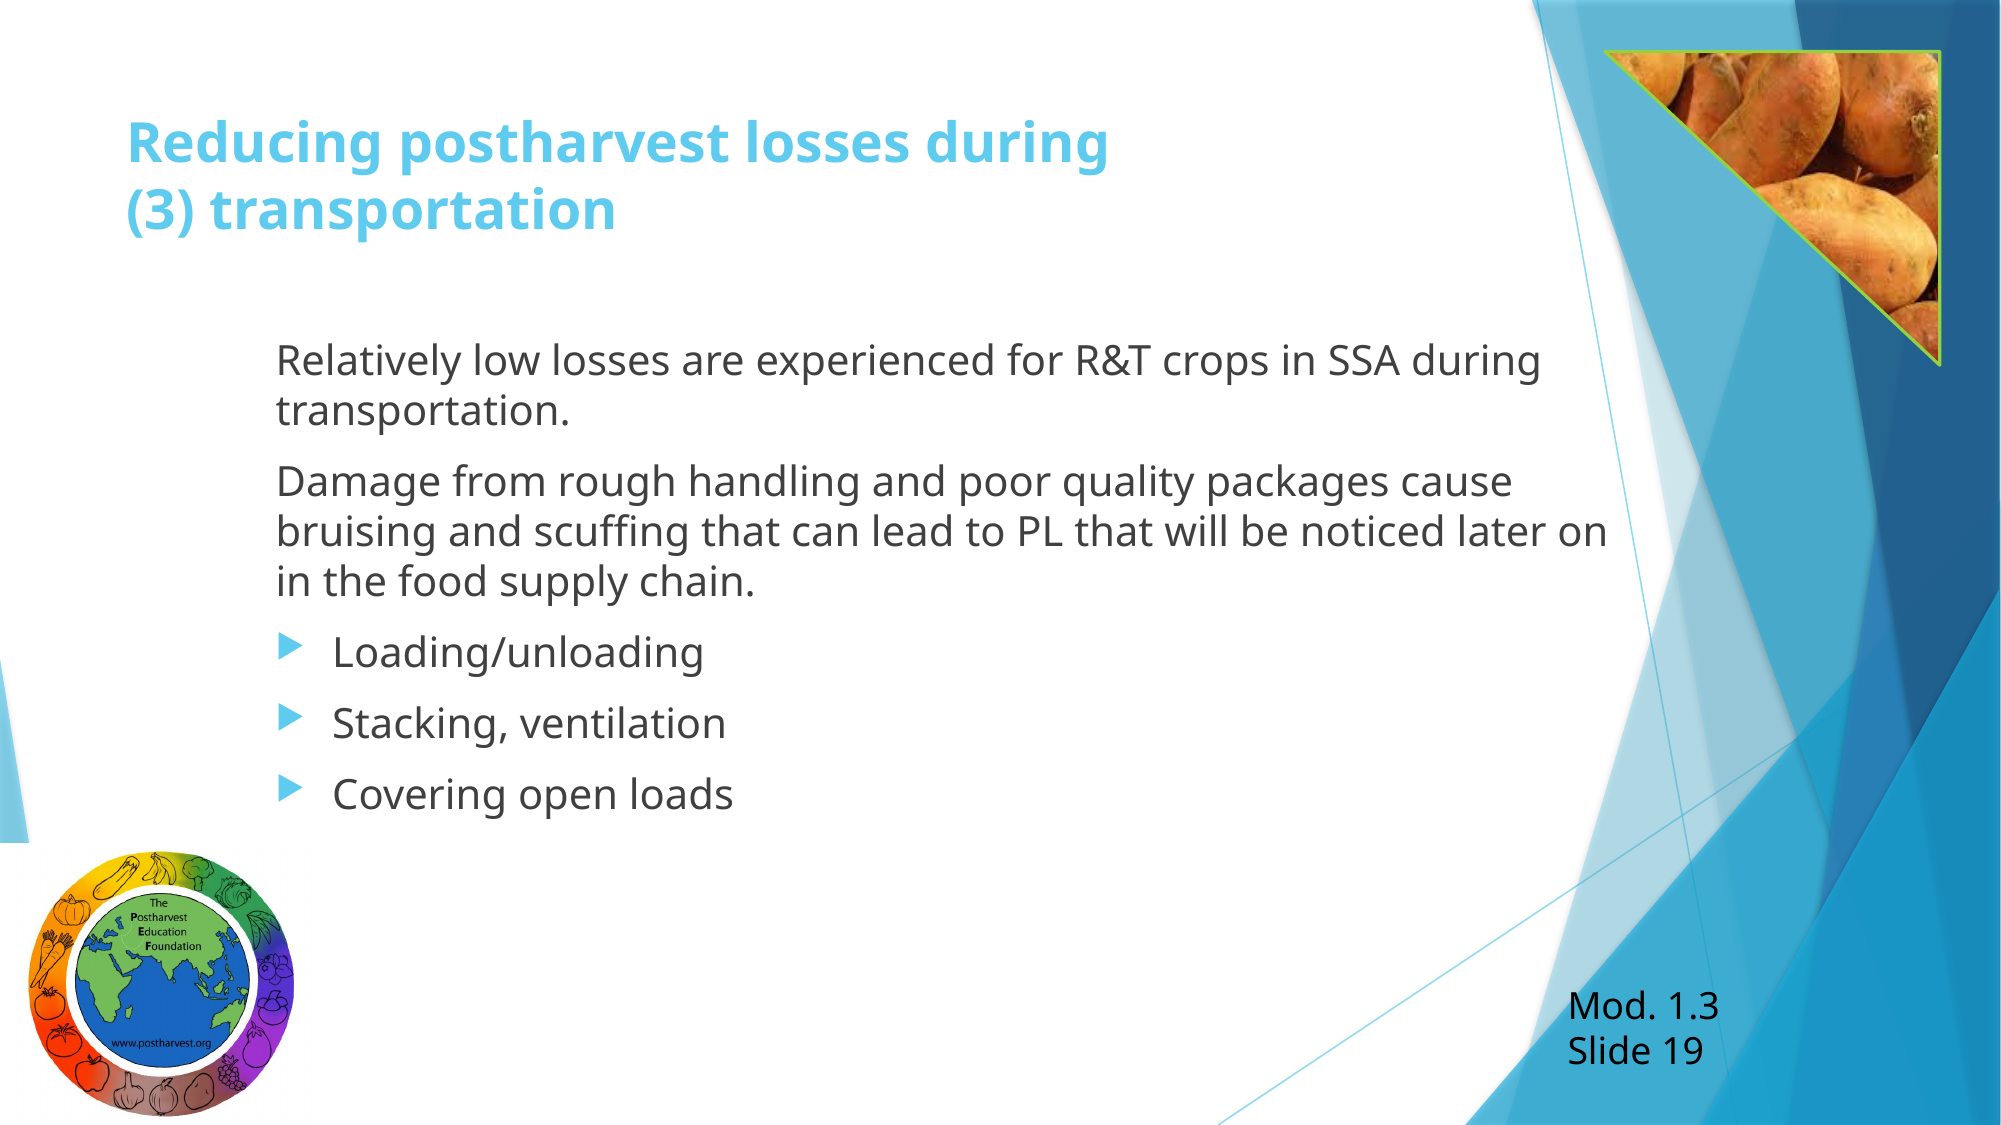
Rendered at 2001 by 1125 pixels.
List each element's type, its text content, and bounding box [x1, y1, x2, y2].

text_box Mod. 1.3 Slide 19 [1552, 974, 1790, 1080]
picture [0, 842, 318, 1125]
text_box [1603, 49, 1942, 367]
list Relatively low losses are experienced for R&T crops in SSA during transportation. Damage from rough handling and poor quality packages cause bruising and scuffing that can lead to PL that will be noticed later on in the food supply chain. Loading/unloading Stacking, ventilation Covering open loads [260, 326, 1671, 838]
title Reducing postharvest losses during (3) transportation [111, 99, 1522, 317]
